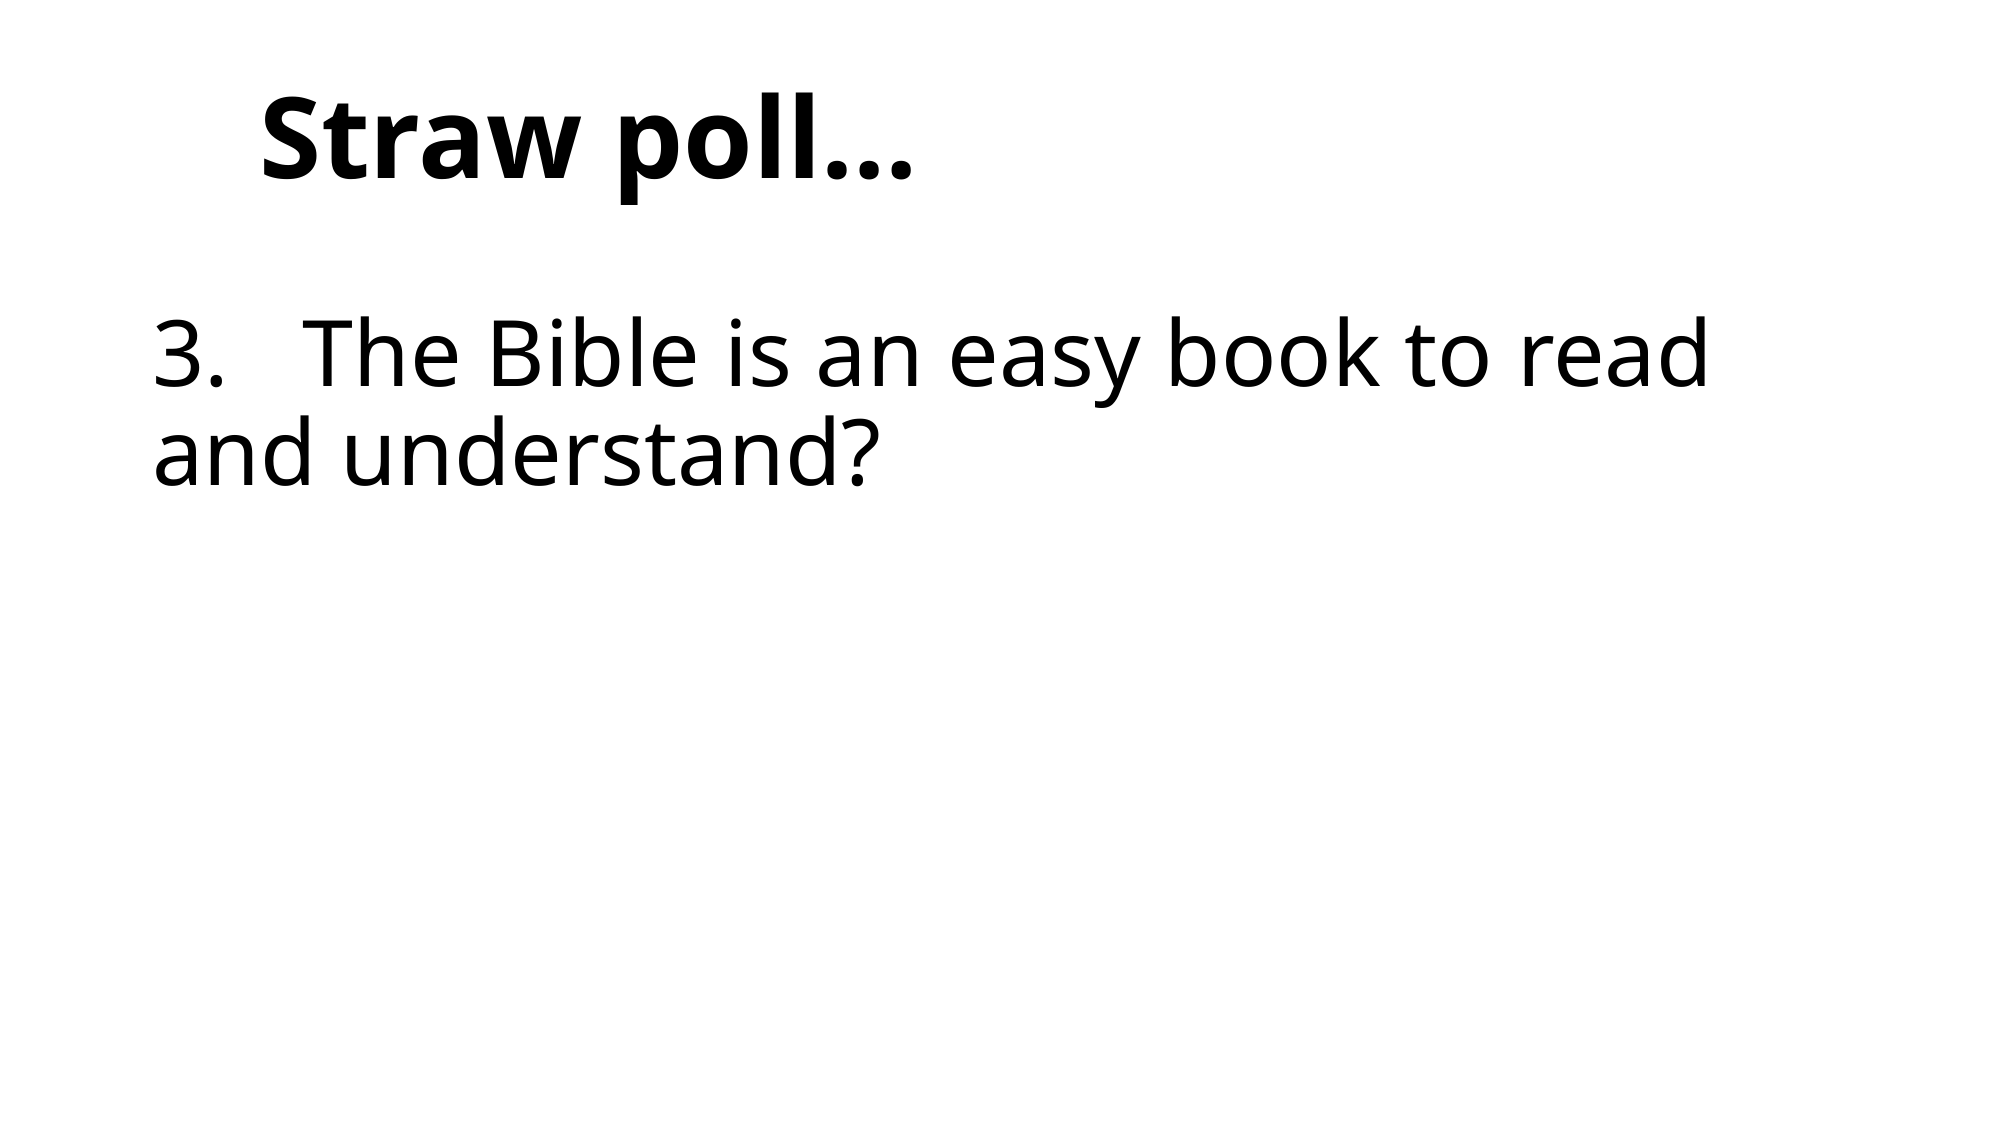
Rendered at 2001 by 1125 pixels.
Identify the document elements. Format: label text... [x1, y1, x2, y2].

text_box Straw poll… [244, 73, 1756, 239]
list 3. The Bible is an easy book to read and understand? [137, 299, 1863, 1014]
